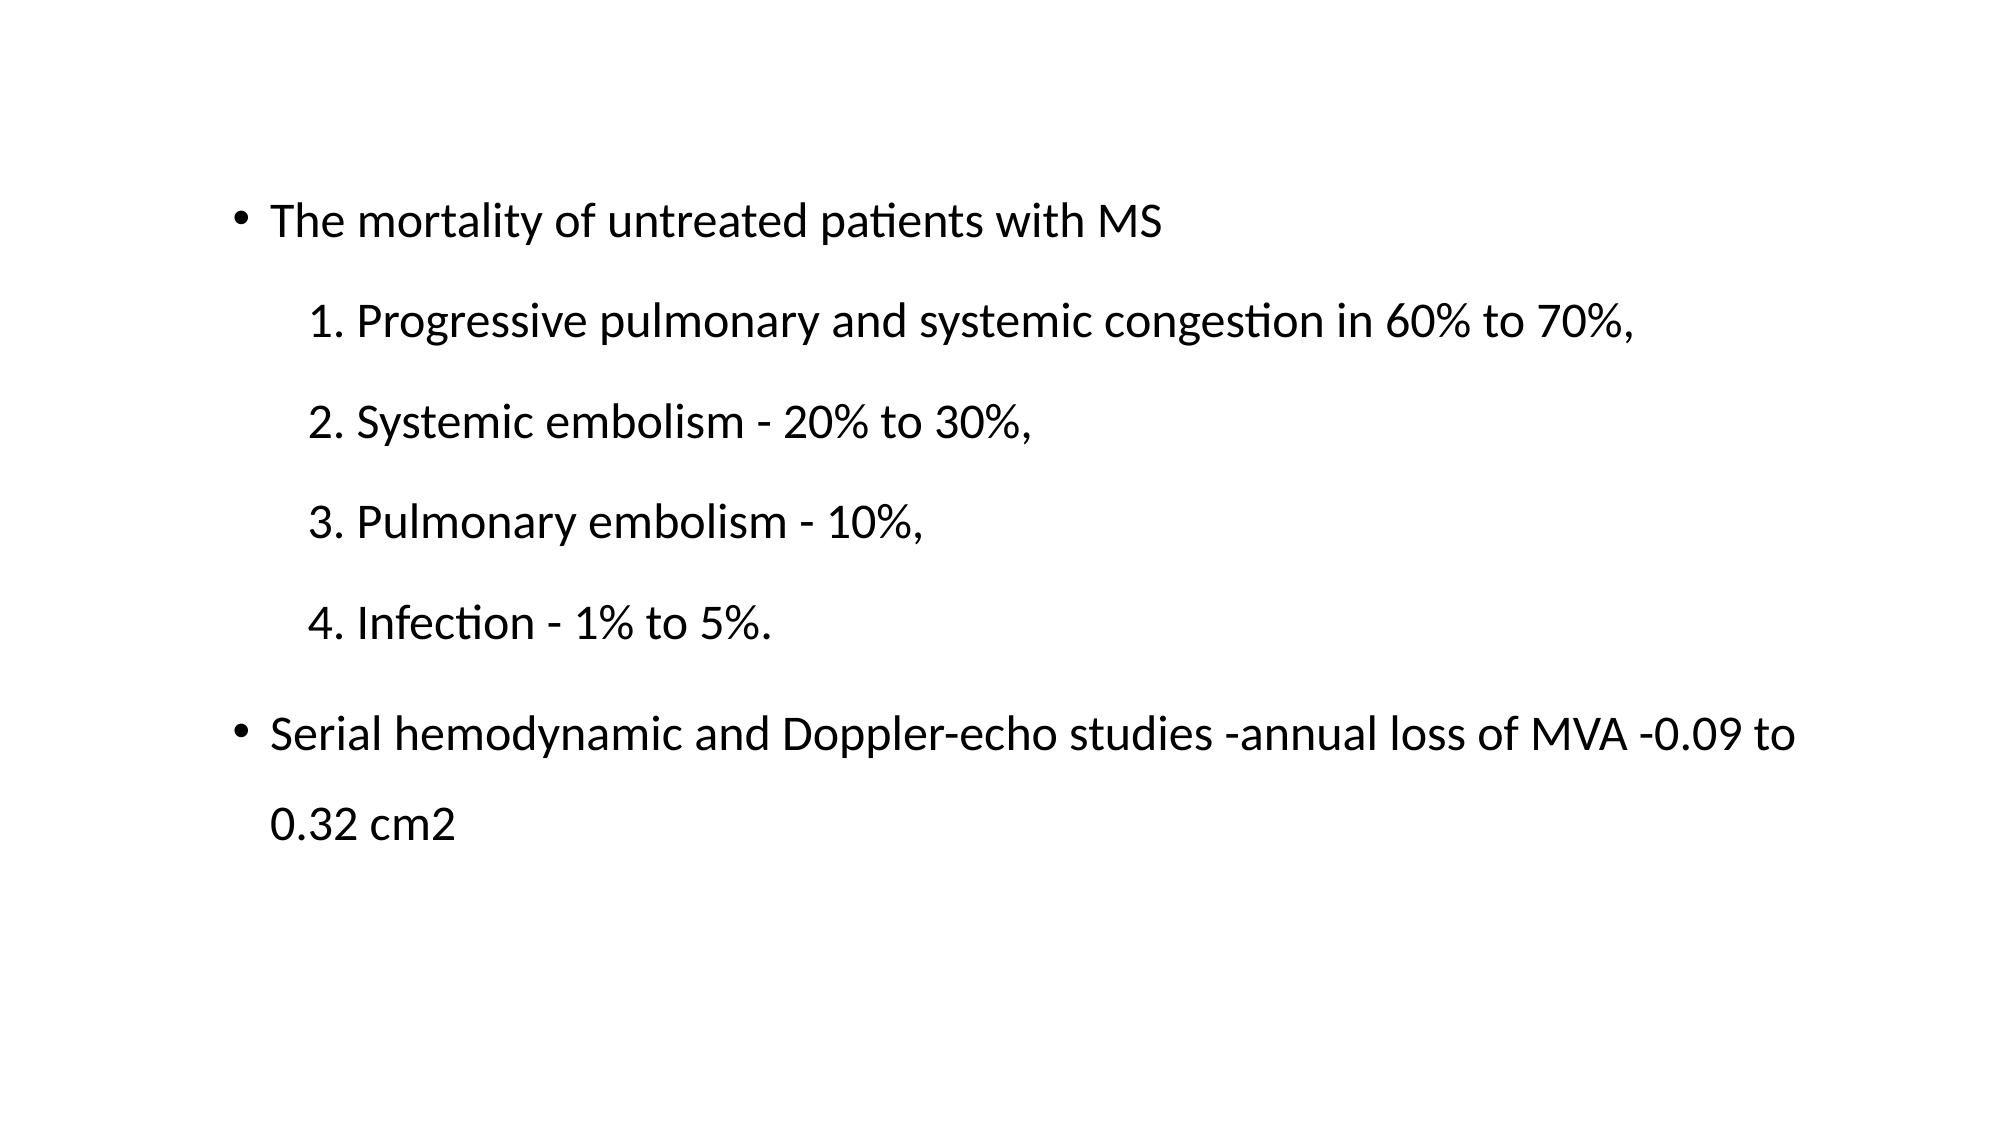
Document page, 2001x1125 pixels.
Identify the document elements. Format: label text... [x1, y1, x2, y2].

list The mortality of untreated patients with MS 1. Progressive pulmonary and systemic congestion in 60% to 70%, 2. Systemic embolism - 20% to 30%, 3. Pulmonary embolism - 10%, 4. Infection - 1% to 5%. Serial hemodynamic and Doppler-echo studies -annual loss of MVA -0.09 to 0.32 cm2 [217, 149, 1864, 975]
